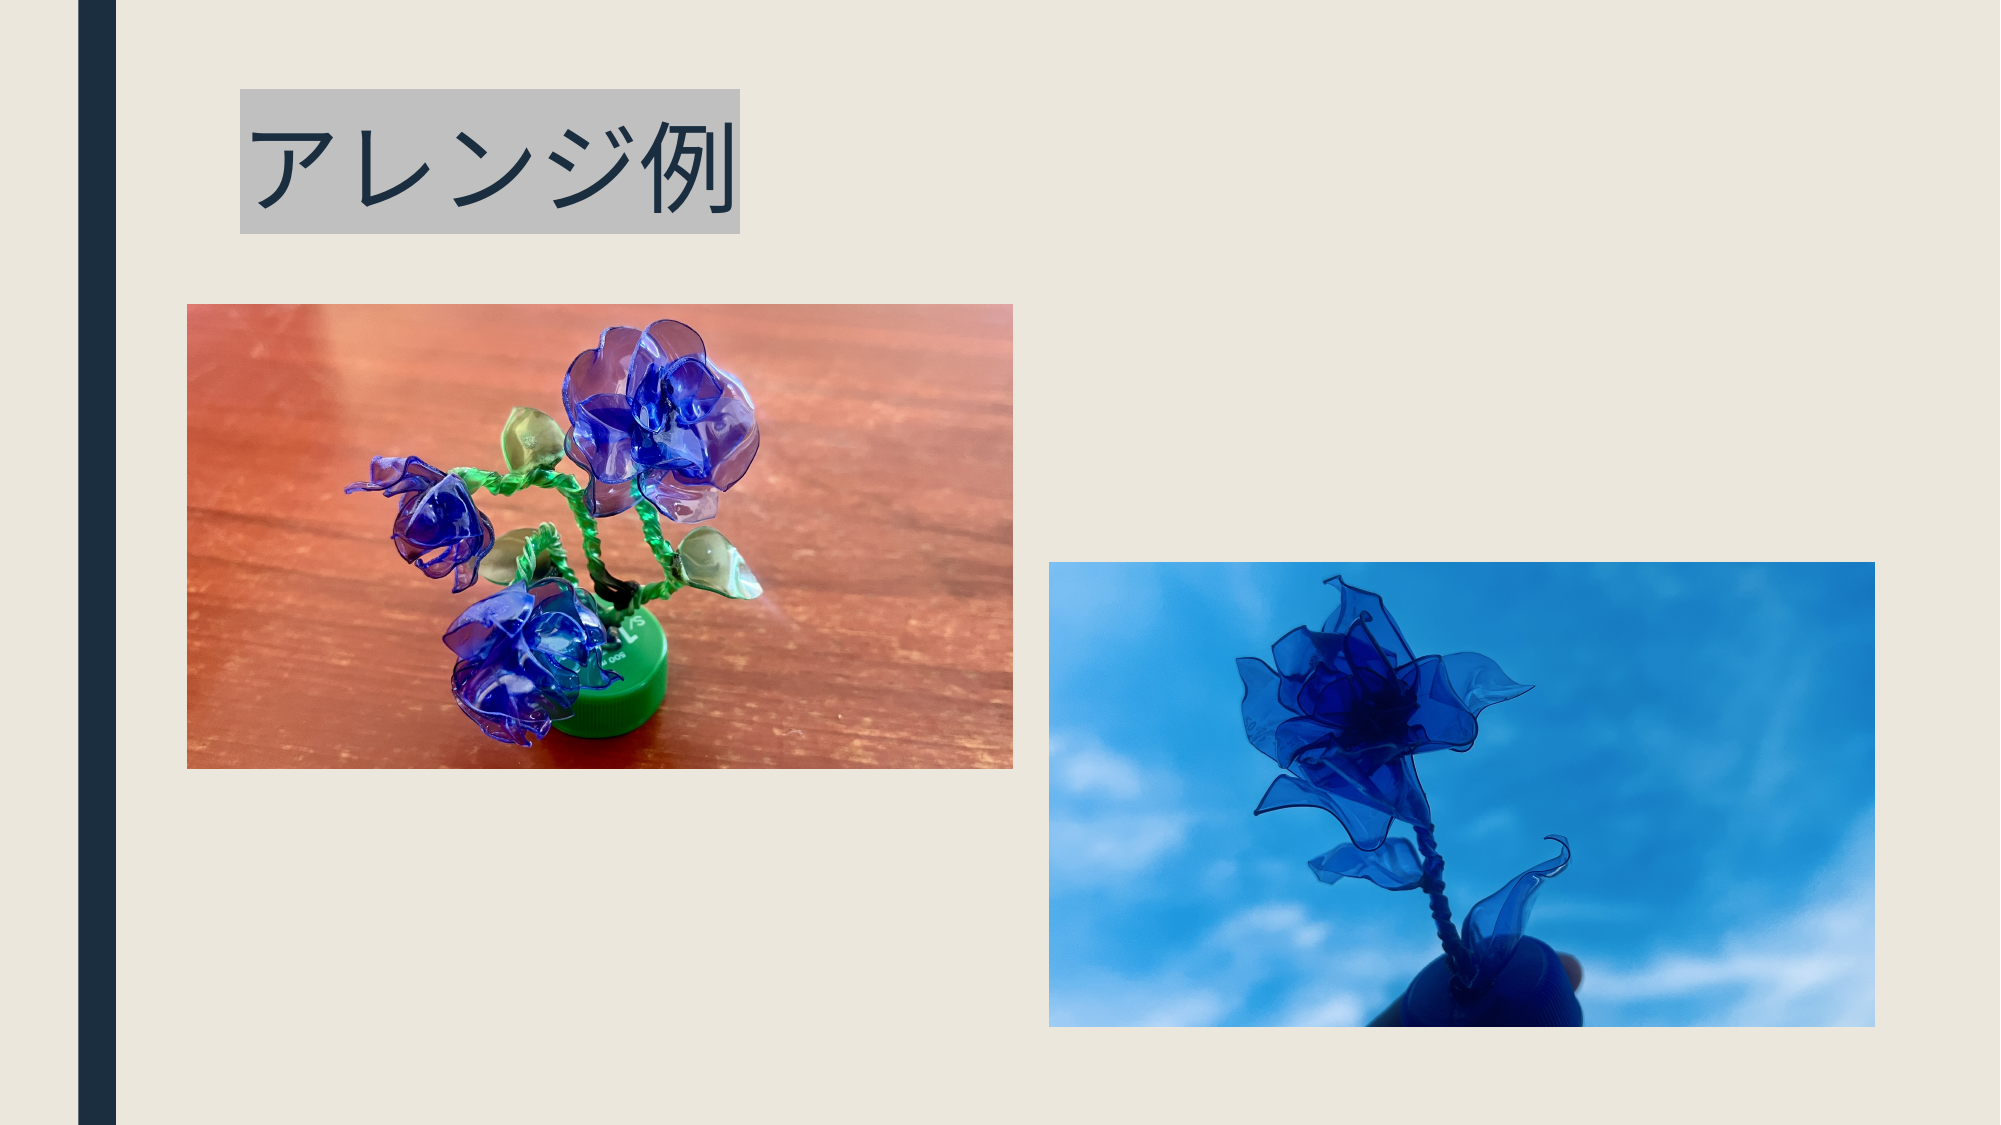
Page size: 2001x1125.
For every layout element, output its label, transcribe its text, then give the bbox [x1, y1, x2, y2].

picture [1049, 562, 1875, 1027]
picture [187, 304, 1013, 769]
title アレンジ例 [225, 112, 1800, 357]
